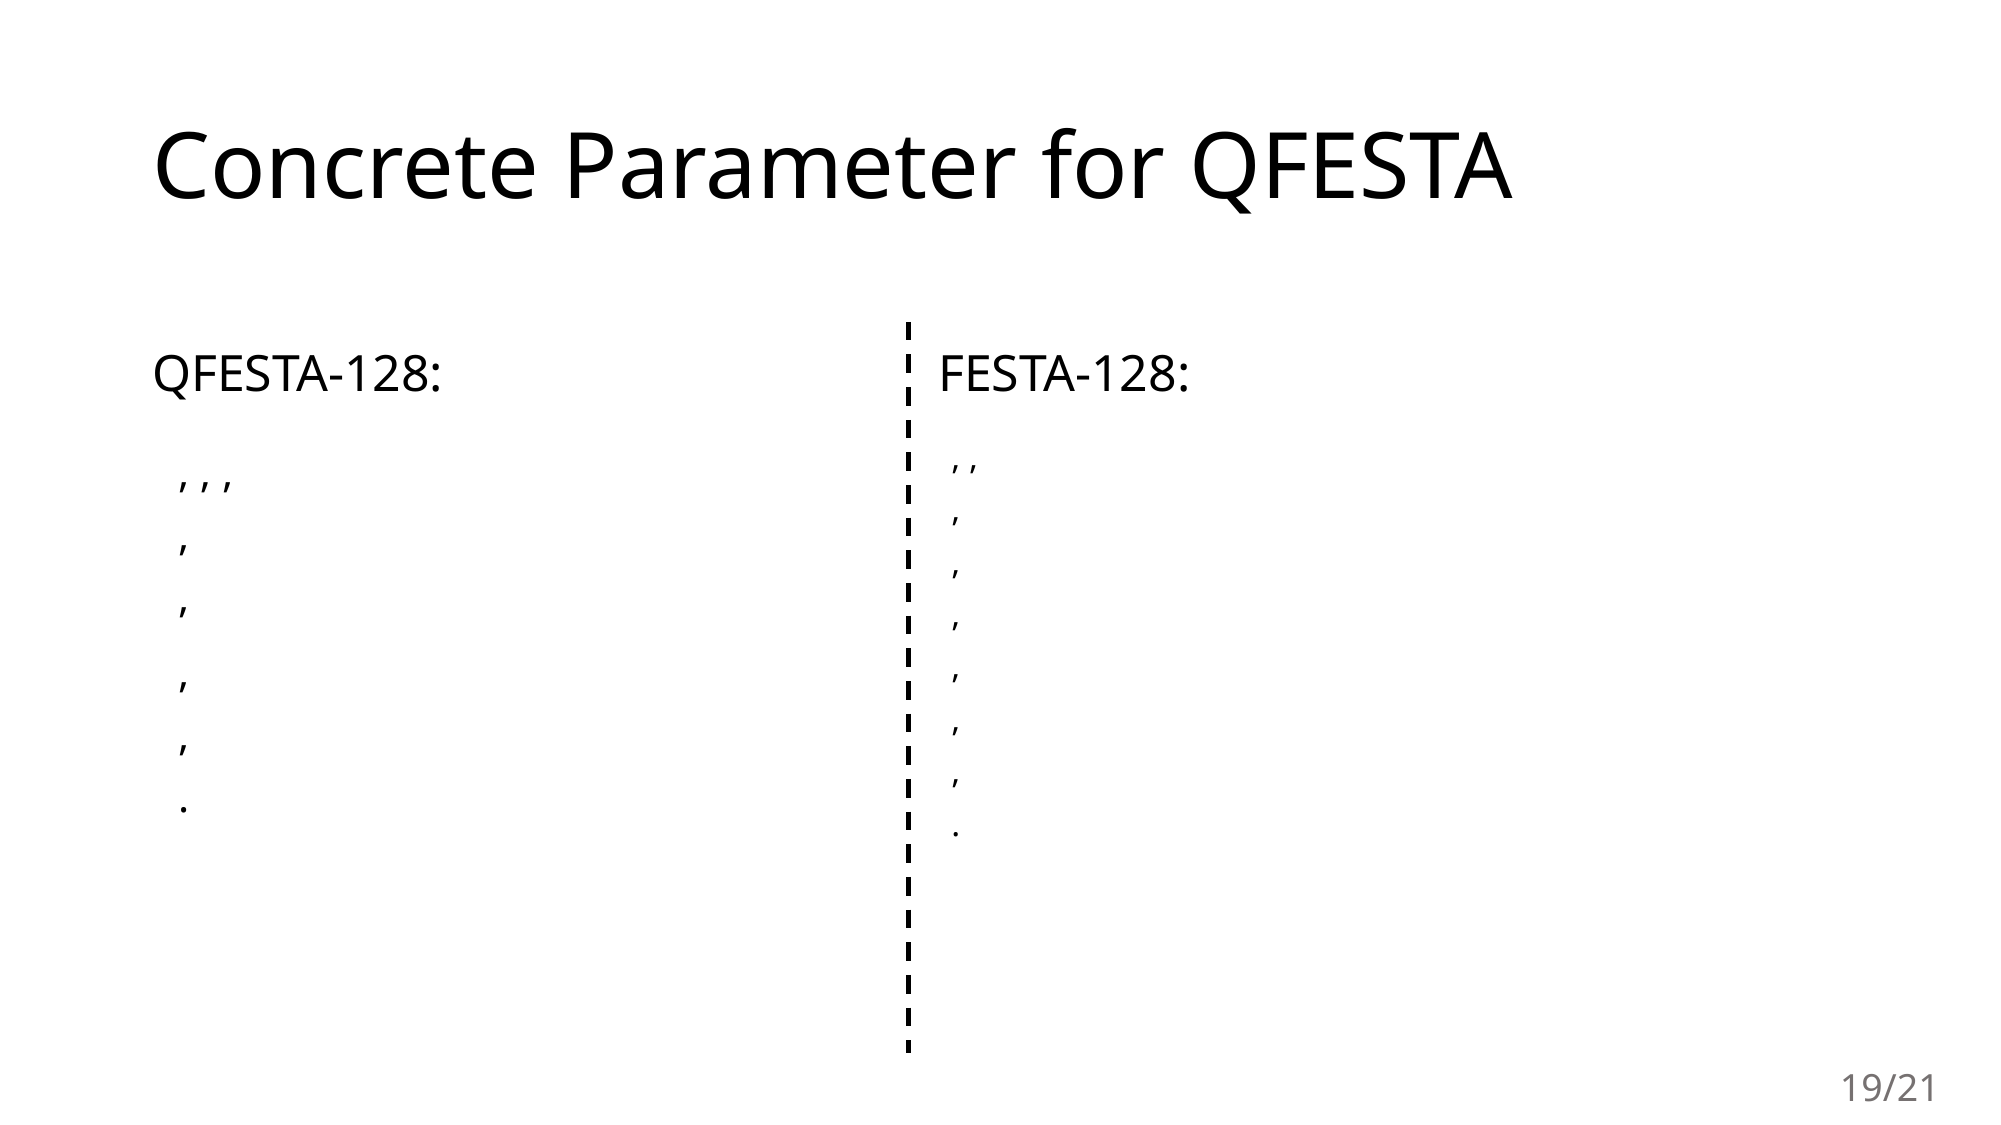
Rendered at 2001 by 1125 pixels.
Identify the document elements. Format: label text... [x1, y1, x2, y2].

text_box FESTA-128: [923, 334, 1400, 409]
text_box QFESTA-128: [137, 334, 809, 409]
title Concrete Parameter for QFESTA [137, 59, 1863, 278]
text_box 19/21 [1800, 1056, 1955, 1117]
